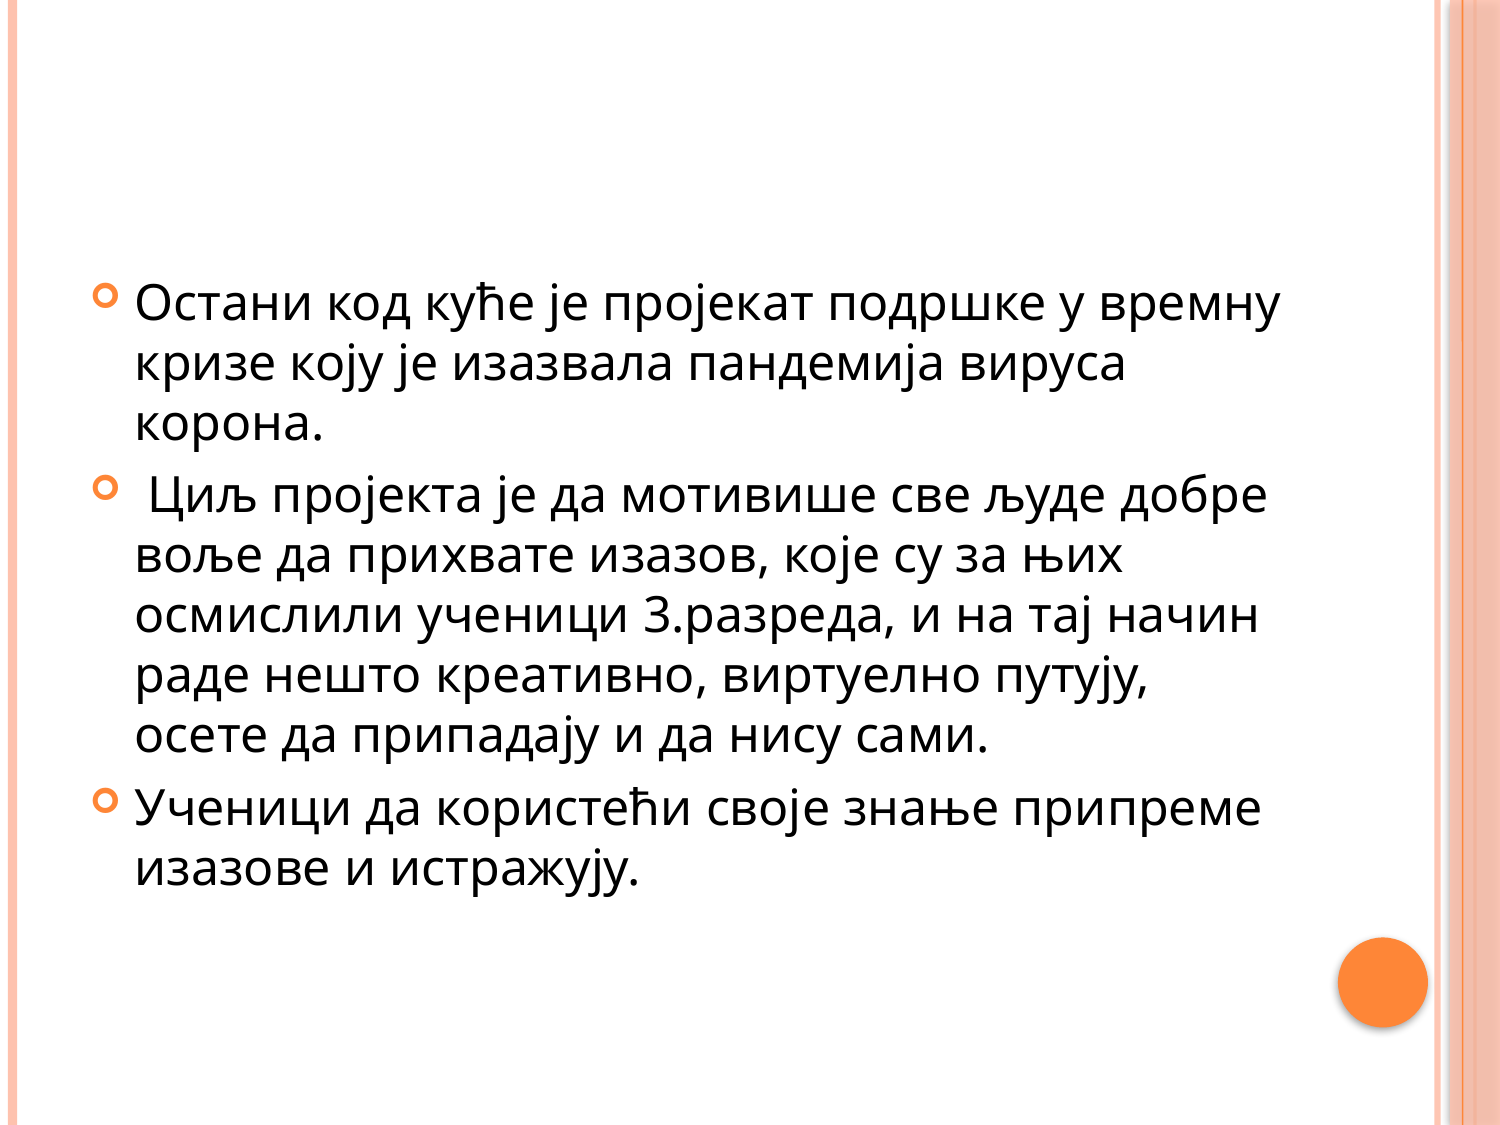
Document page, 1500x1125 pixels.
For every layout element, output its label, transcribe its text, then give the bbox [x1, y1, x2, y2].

list Остани код куће је пројекат подршке у времну кризе коју је изазвала пандемија вируса корона. Циљ пројекта је да мотивише све људе добре воље да прихвате изазов, које су за њих осмислили ученици 3.разреда, и на тај начин раде нешто креативно, виртуелно путују, осете да припадају и да нису сами. Ученици да користећи своје знање припреме изазове и истражују. [75, 262, 1300, 1062]
